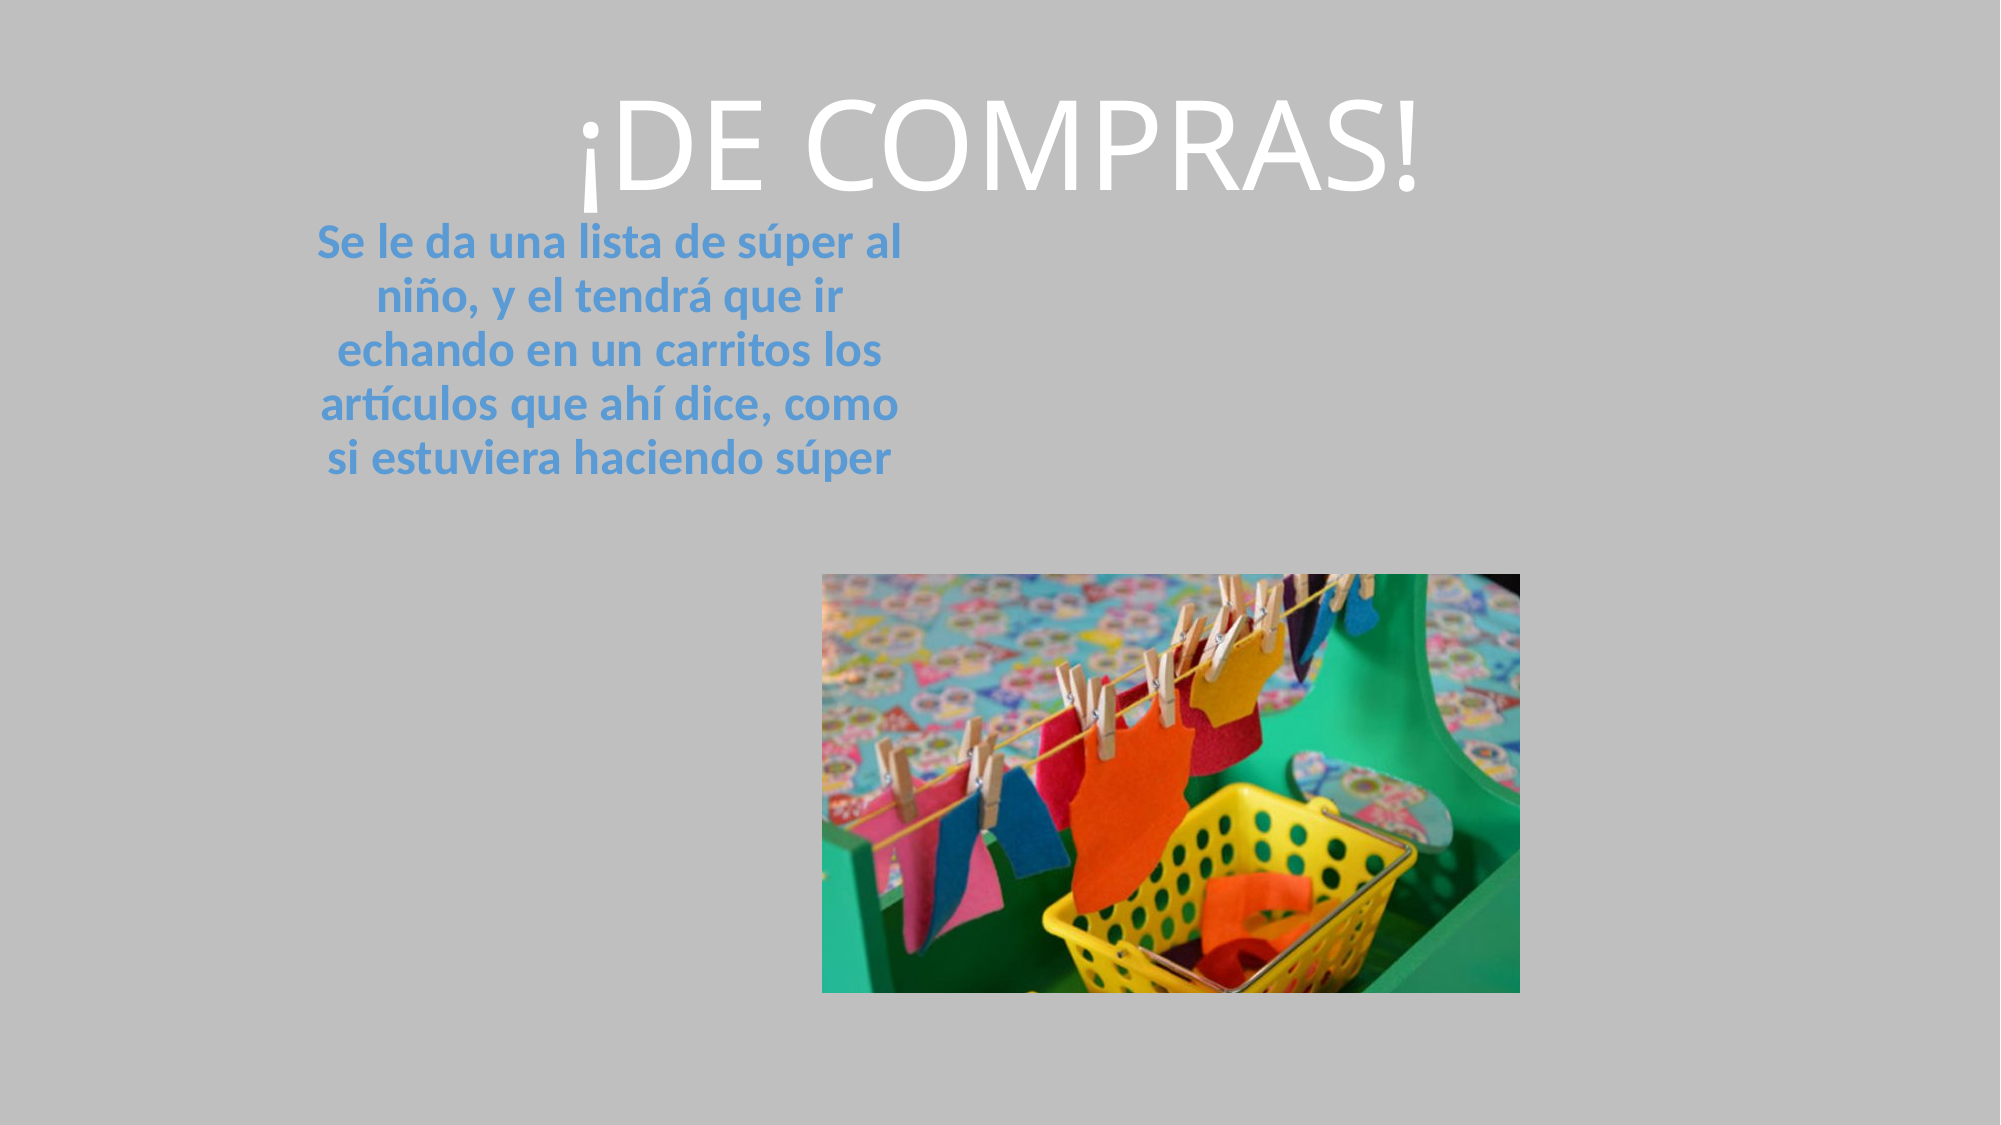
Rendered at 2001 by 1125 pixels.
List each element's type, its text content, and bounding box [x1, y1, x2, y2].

picture [822, 574, 1520, 993]
title ¡DE COMPRAS! [362, 0, 1638, 225]
subtitle Se le da una lista de súper al niño, y el tendrá que ir echando en un carritos los artículos que ahí dice, como si estuviera haciendo súper [291, 208, 930, 575]
